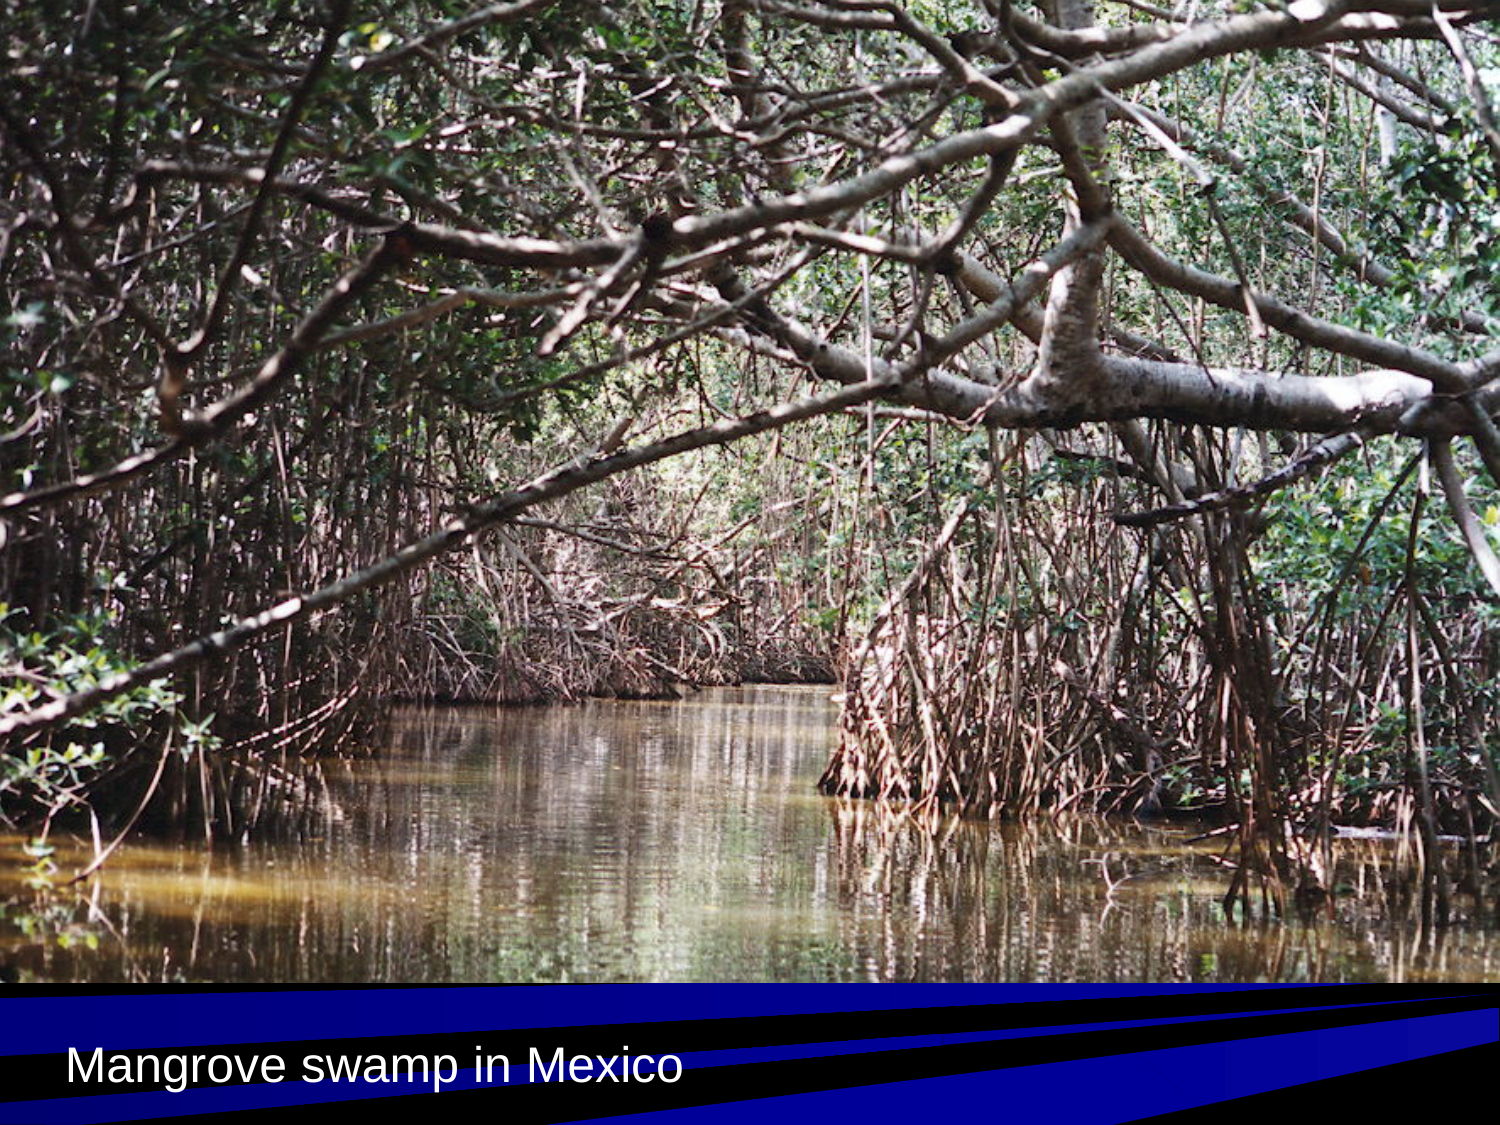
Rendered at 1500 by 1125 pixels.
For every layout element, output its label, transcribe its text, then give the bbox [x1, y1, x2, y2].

picture [0, 0, 1500, 983]
text_box Mangrove swamp in Mexico [49, 1024, 1463, 1100]
